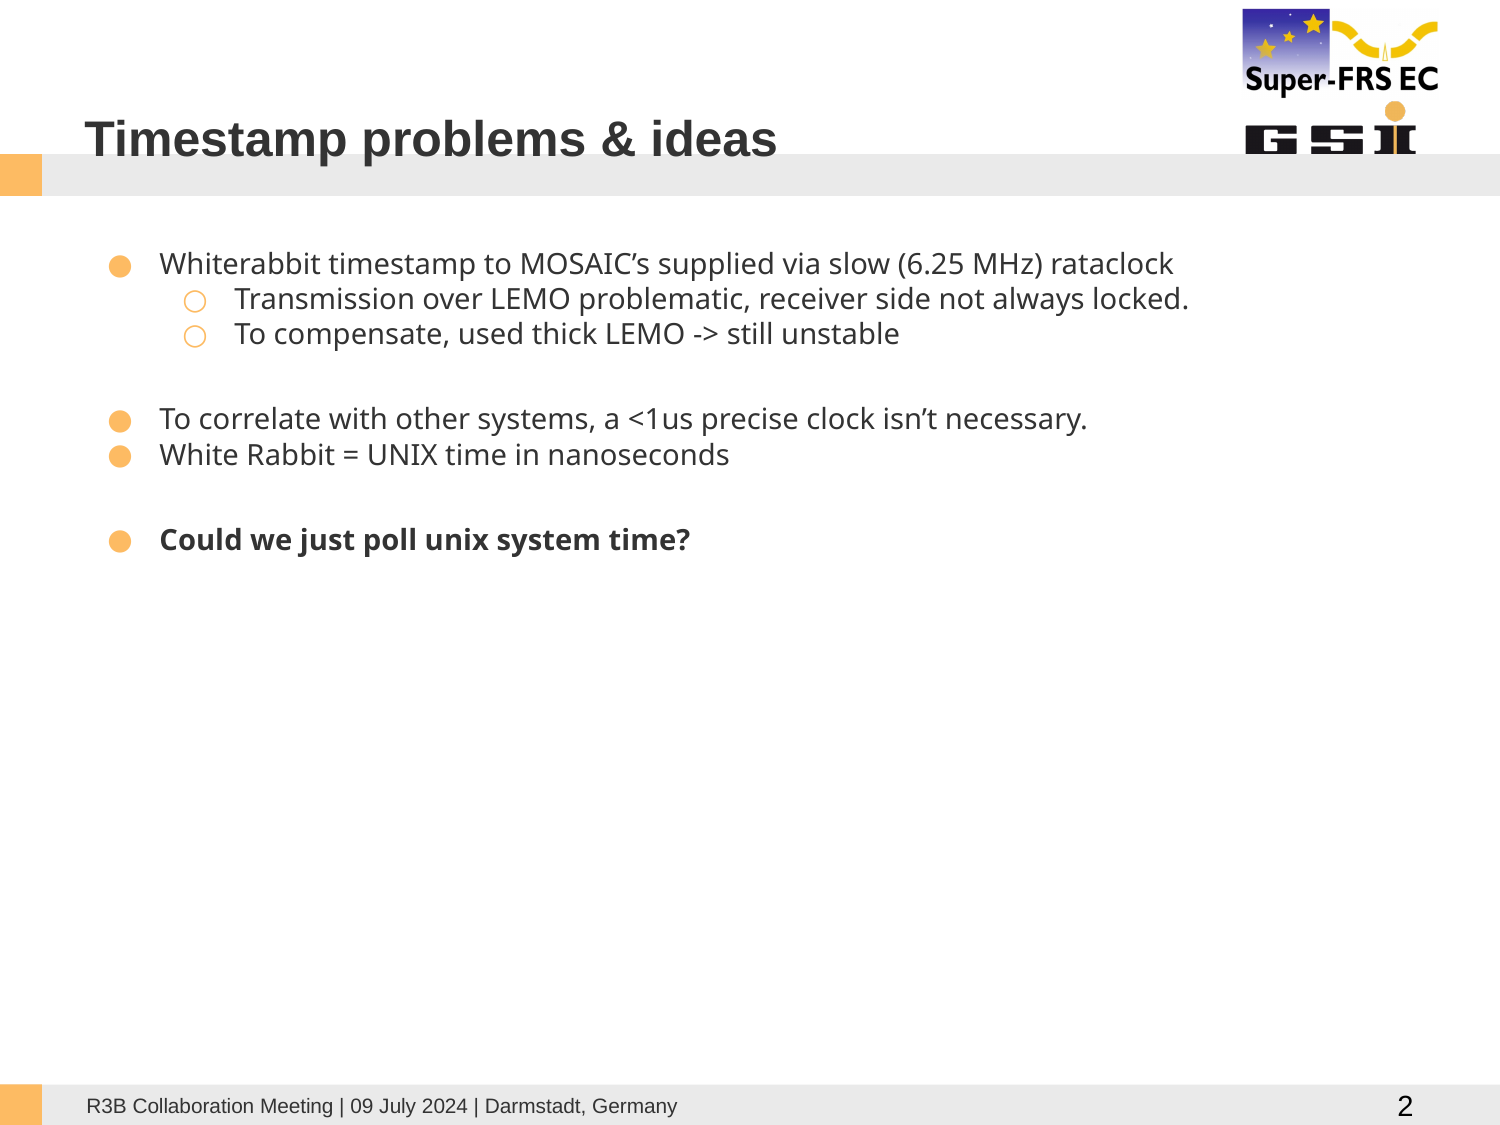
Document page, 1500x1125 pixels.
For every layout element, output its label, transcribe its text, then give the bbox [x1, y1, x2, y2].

list Whiterabbit timestamp to MOSAIC’s supplied via slow (6.25 MHz) rataclock Transmission over LEMO problematic, receiver side not always locked. To compensate, used thick LEMO -> still unstable To correlate with other systems, a <1us precise clock isn’t necessary. White Rabbit = UNIX time in nanoseconds Could we just poll unix system time? [69, 237, 1417, 1043]
picture [1241, 8, 1439, 154]
slide_number ‹#› [1306, 1074, 1429, 1125]
title Timestamp problems & ideas [69, 44, 1032, 174]
